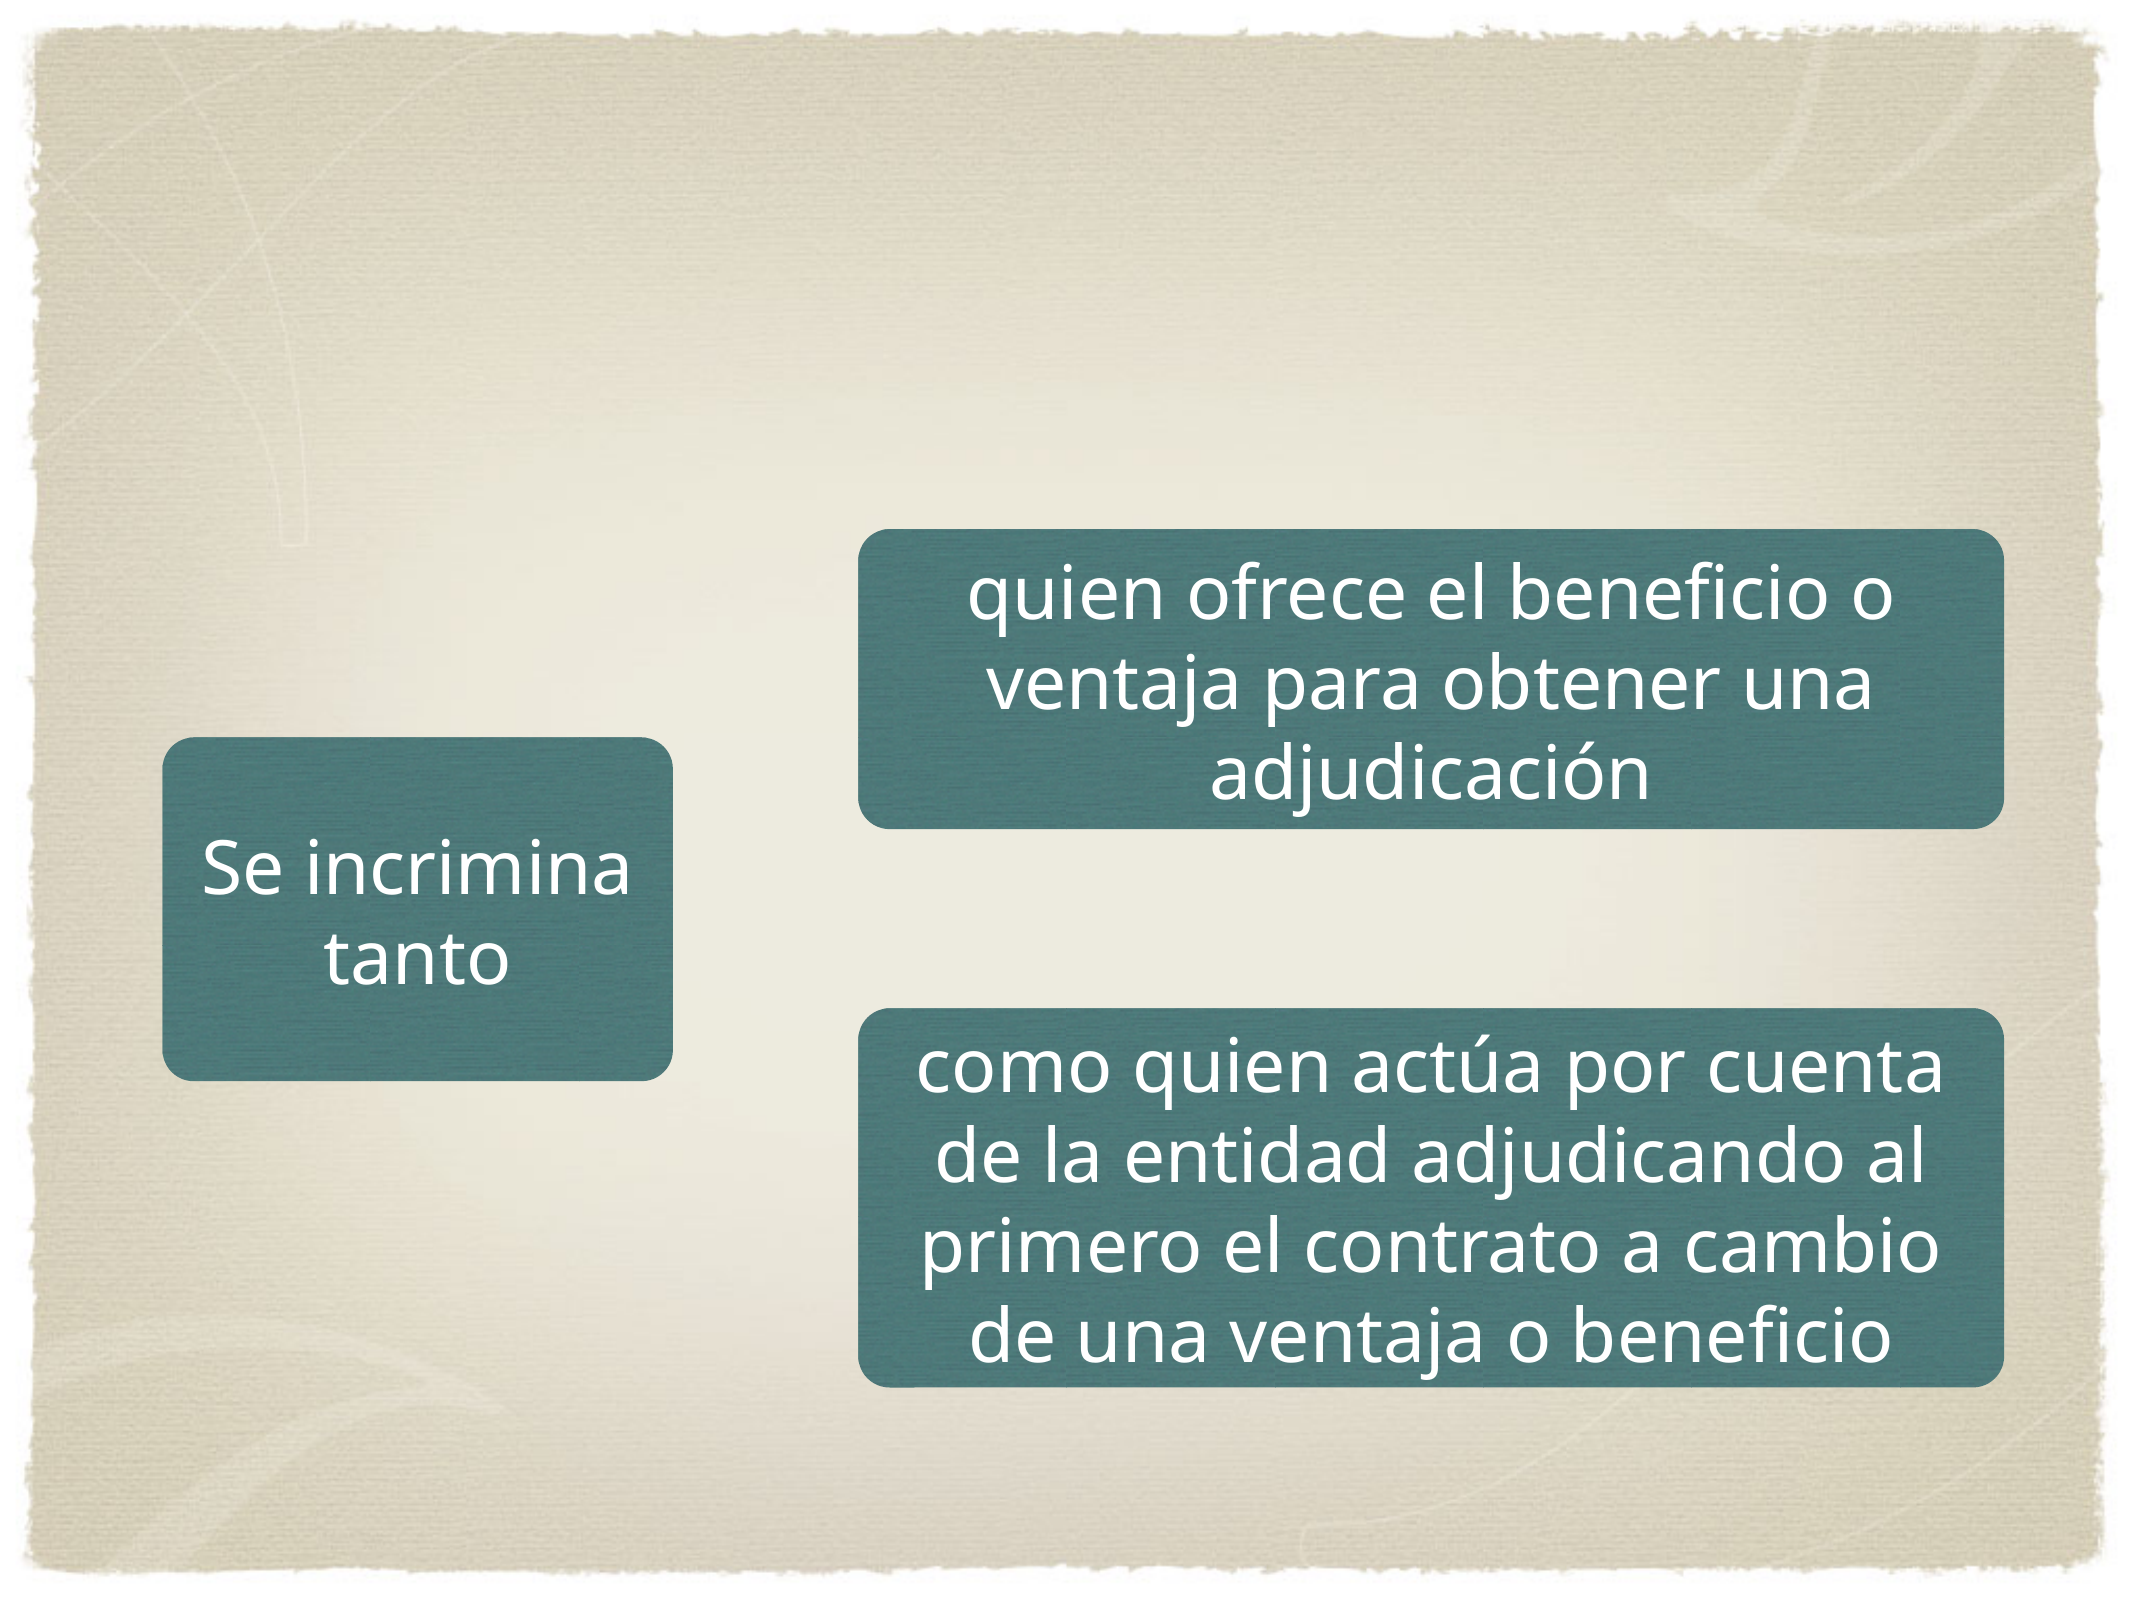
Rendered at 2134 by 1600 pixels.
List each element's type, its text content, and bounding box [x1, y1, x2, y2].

text_box Se incrimina tanto [162, 737, 673, 1082]
text_box como quien actúa por cuenta de la entidad adjudicando al primero el contrato a cambio de una ventaja o beneficio [858, 1008, 2005, 1388]
text_box quien ofrece el beneficio o ventaja para obtener una adjudicación [858, 529, 2005, 830]
picture [0, 0, 2134, 1600]
